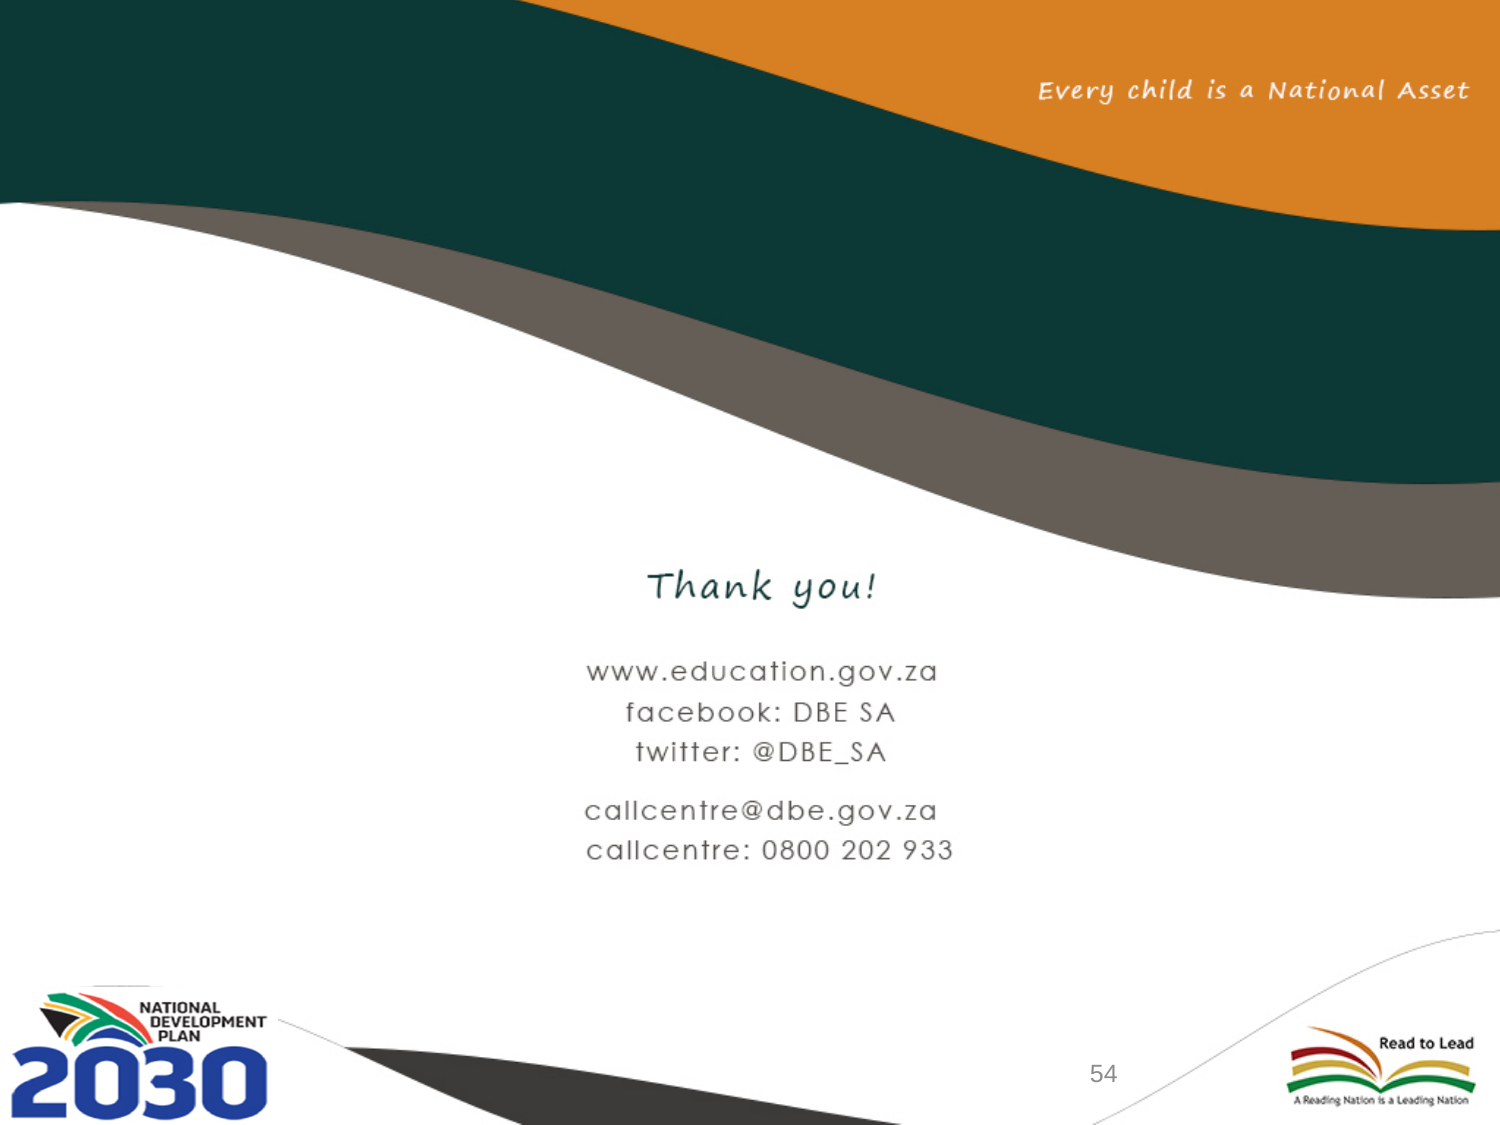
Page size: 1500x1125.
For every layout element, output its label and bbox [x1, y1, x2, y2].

picture [0, 0, 1500, 1125]
slide_number [1074, 1042, 1425, 1103]
